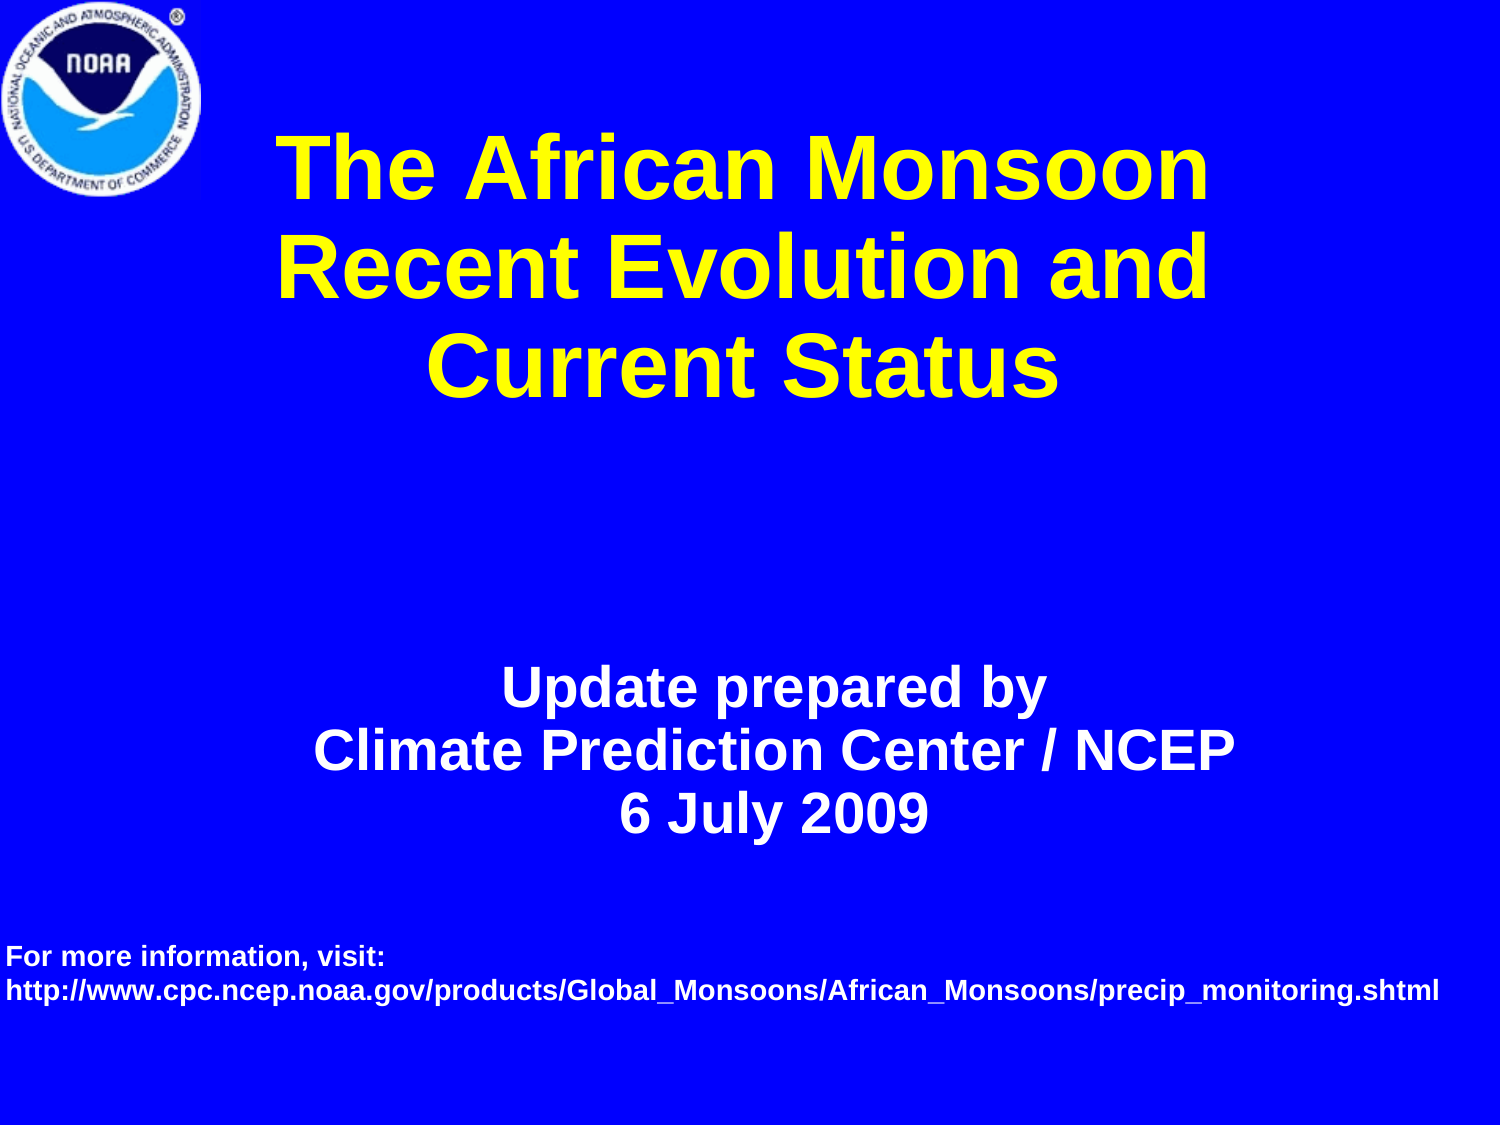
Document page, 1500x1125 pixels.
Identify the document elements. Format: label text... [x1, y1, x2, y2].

text_box For more information, visit: http://www.cpc.ncep.noaa.gov/products/Global_Monsoons/African_Monsoons/precip_monitoring.shtml [0, 929, 1457, 1015]
title The African Monsoon Recent Evolution and Current Status [112, 99, 1375, 438]
picture [0, 0, 200, 200]
text_box Update prepared by Climate Prediction Center / NCEP 6 July 2009 [275, 649, 1275, 855]
